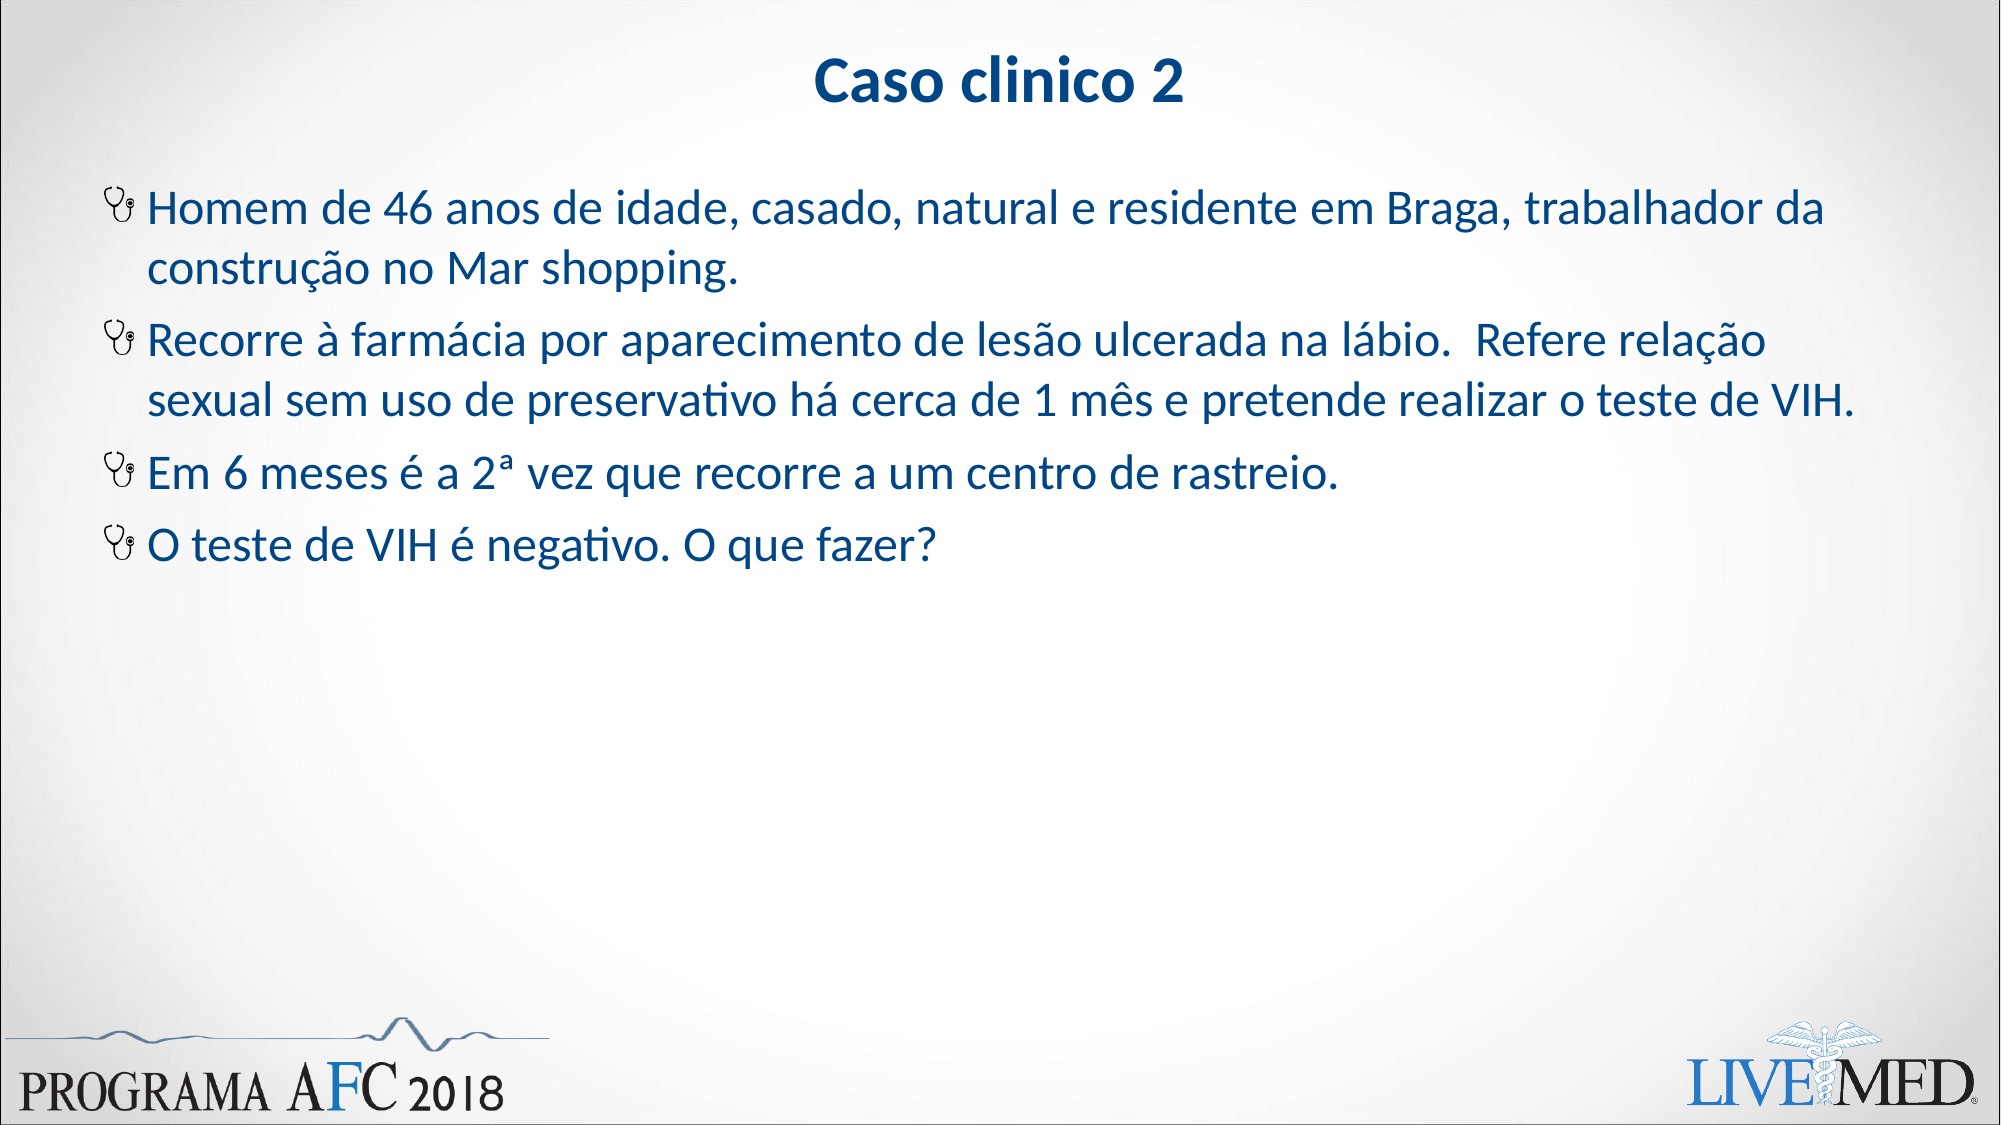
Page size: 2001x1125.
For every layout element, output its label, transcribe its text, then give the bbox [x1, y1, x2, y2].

picture [0, 0, 2001, 1125]
picture [104, 451, 134, 487]
title Caso clinico 2 [99, 26, 1900, 126]
picture [104, 186, 134, 222]
picture [104, 524, 134, 560]
list Homem de 46 anos de idade, casado, natural e residente em Braga, trabalhador da construção no Mar shopping. Recorre à farmácia por aparecimento de lesão ulcerada na lábio. Refere relação sexual sem uso de preservativo há cerca de 1 mês e pretende realizar o teste de VIH. Em 6 meses é a 2ª vez que recorre a um centro de rastreio. O teste de VIH é negativo. O que fazer? [0, 166, 1900, 920]
picture [104, 319, 134, 355]
